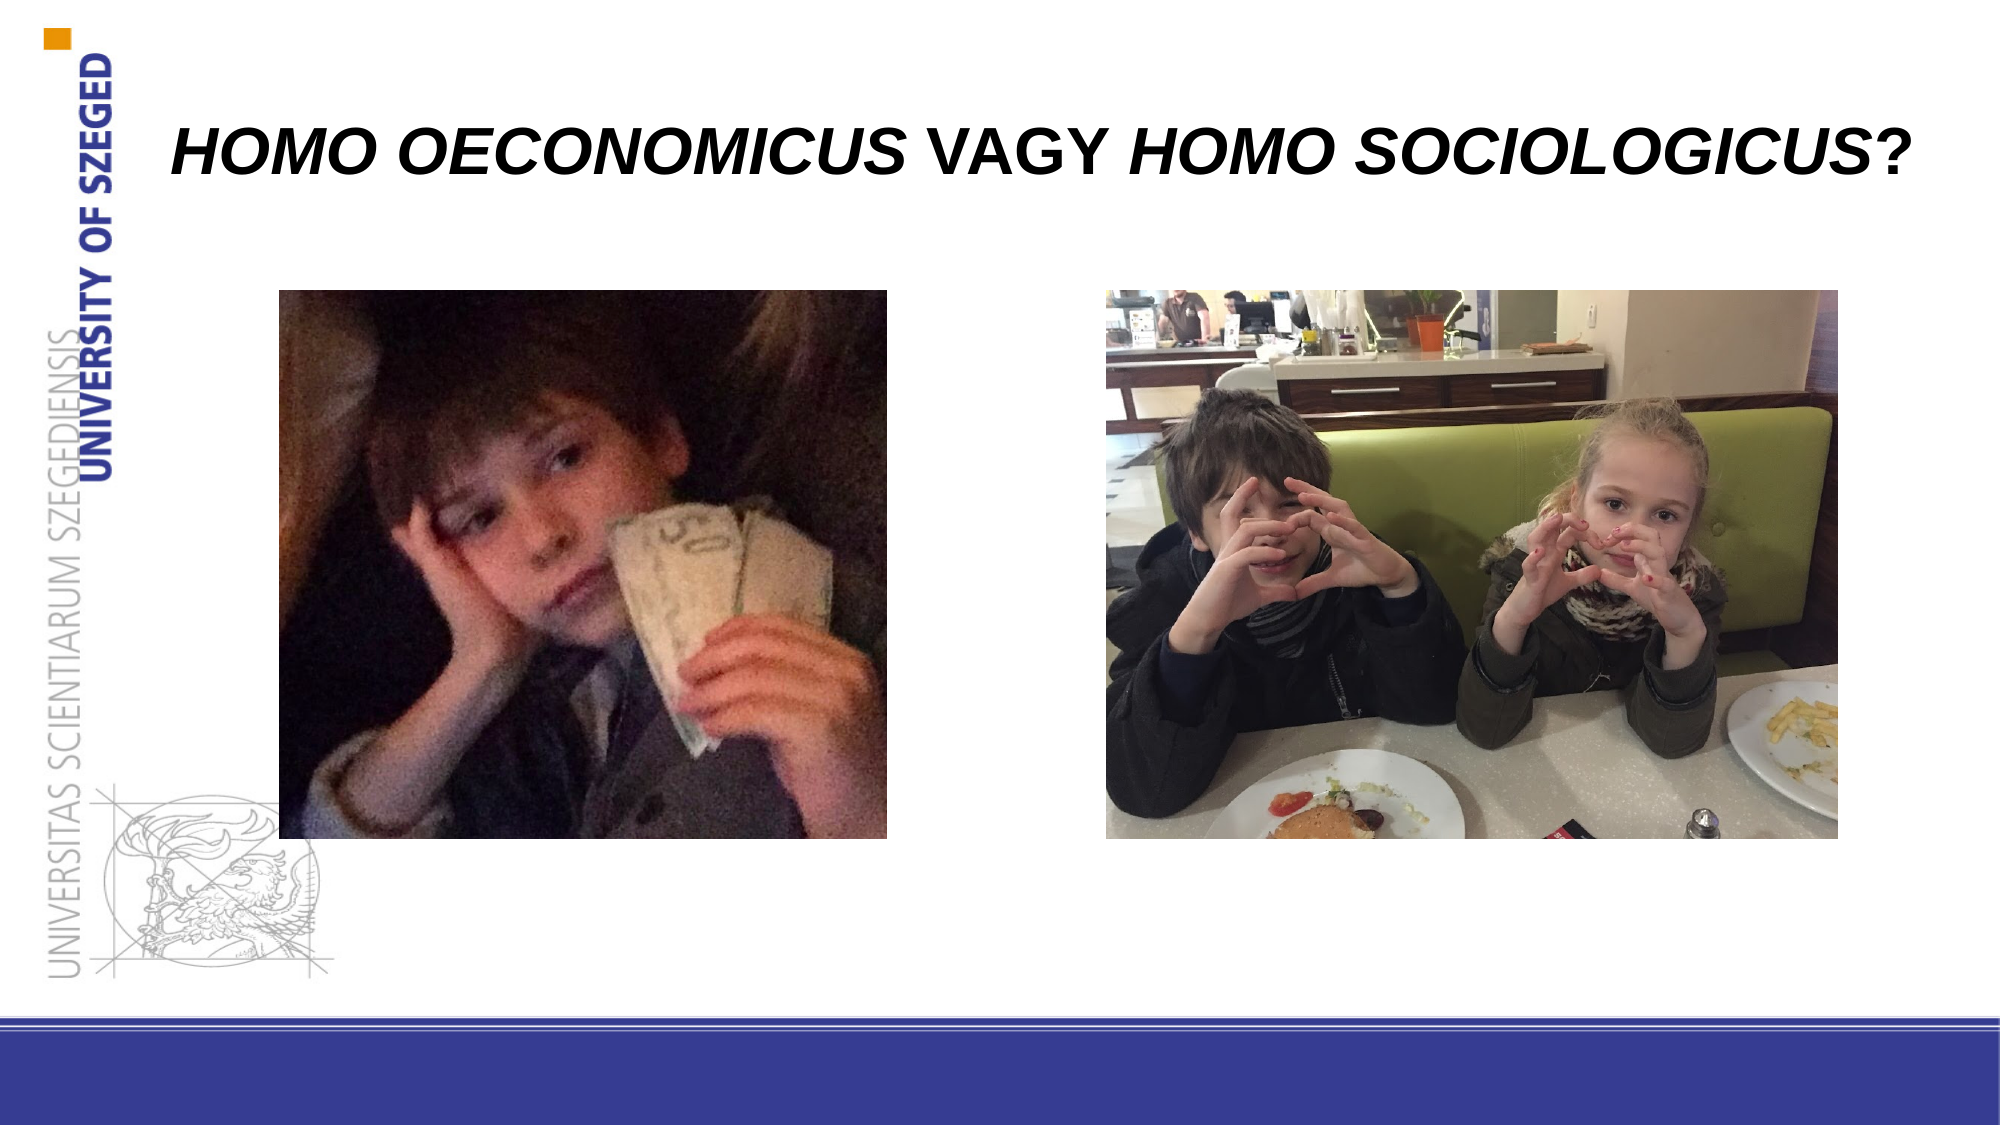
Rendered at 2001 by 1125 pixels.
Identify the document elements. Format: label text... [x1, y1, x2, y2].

picture [0, 0, 2000, 1125]
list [279, 290, 887, 839]
title HOMO OECONOMICUS VAGY HOMO SOCIOLOGICUS? [149, 54, 1936, 243]
